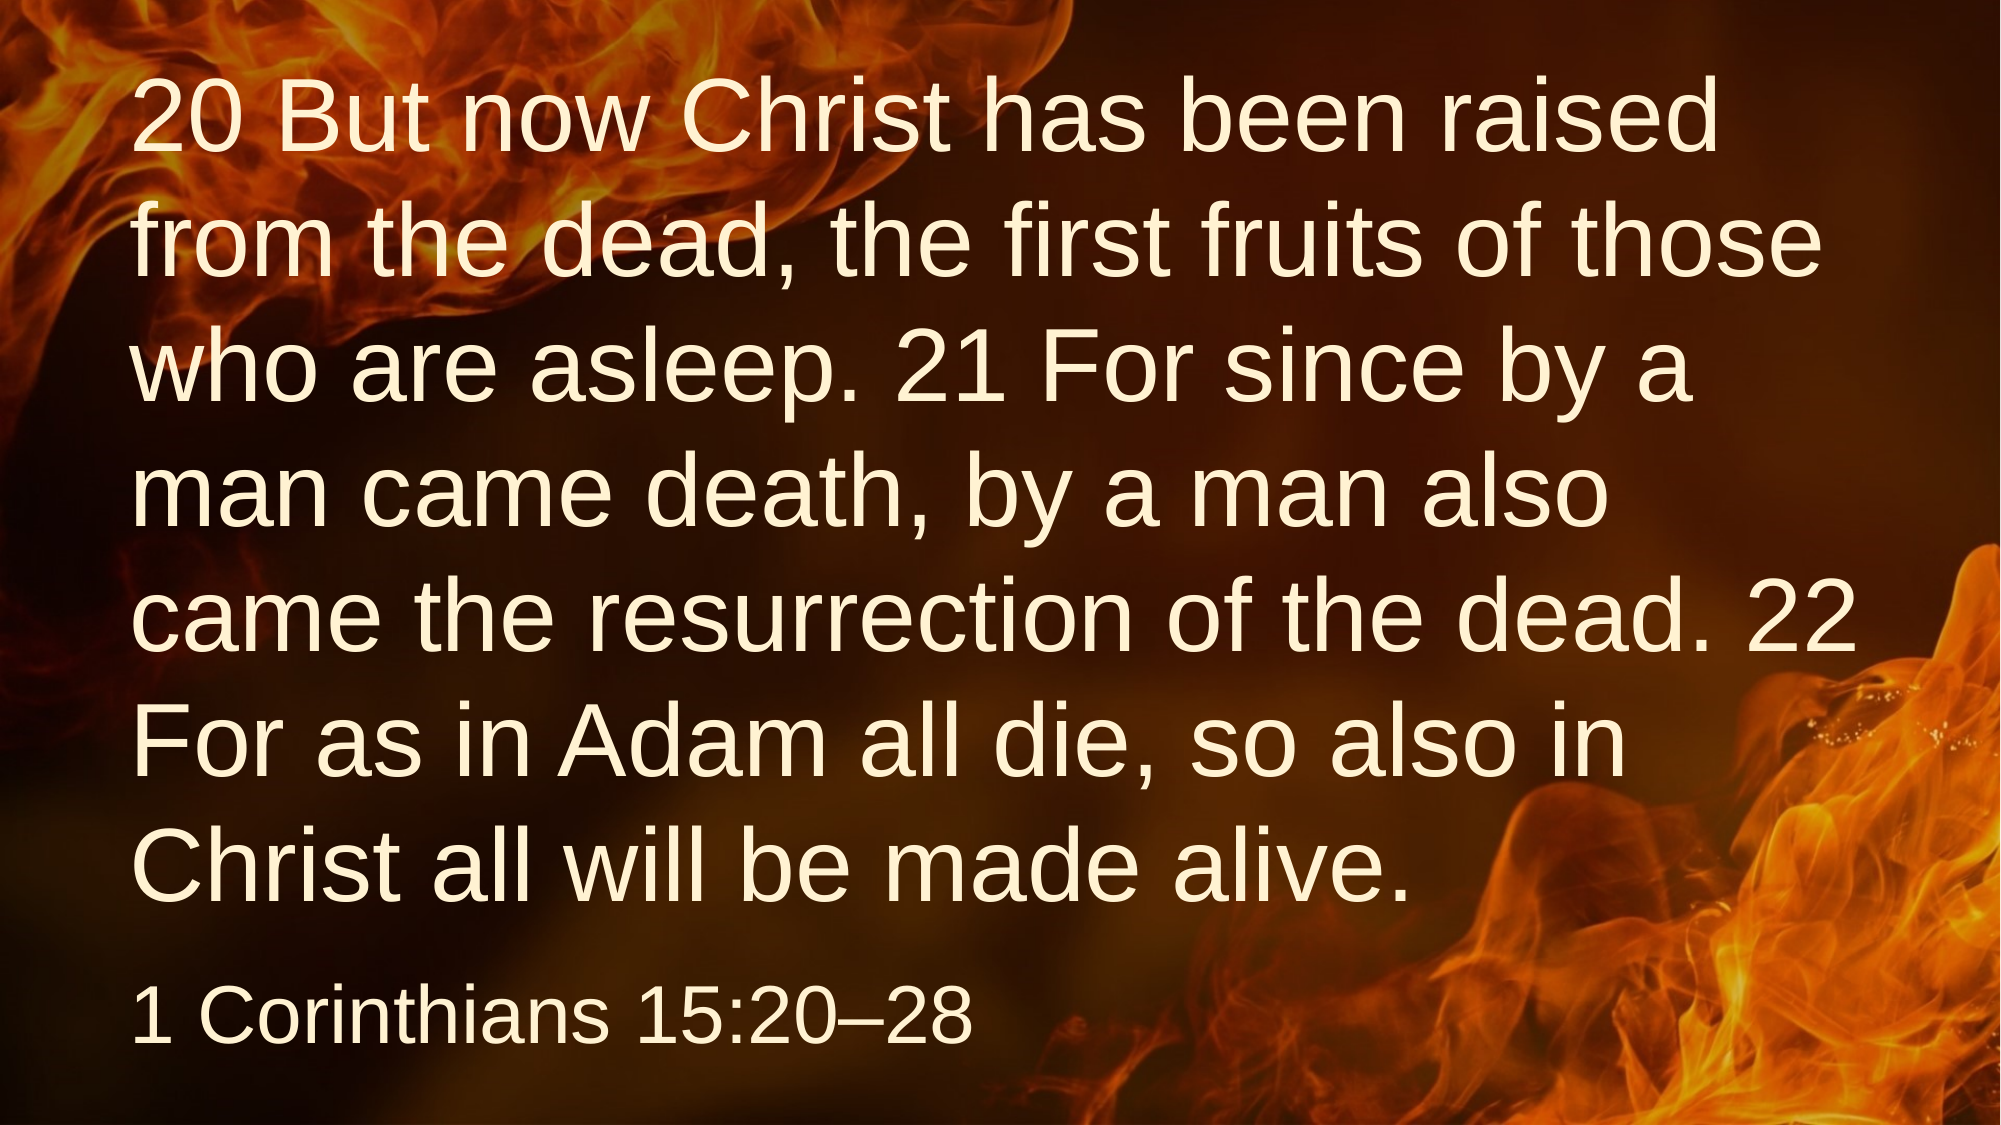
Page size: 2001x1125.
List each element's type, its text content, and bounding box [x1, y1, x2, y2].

list 1 Corinthians 15:20–28 [114, 953, 1101, 1068]
list 20 But now Christ has been raised from the dead, the first fruits of those who are asleep. 21 For since by a man came death, by a man also came the resurrection of the dead. 22 For as in Adam all die, so also in Christ all will be made alive. [114, 114, 1886, 855]
picture [0, 0, 2001, 1125]
